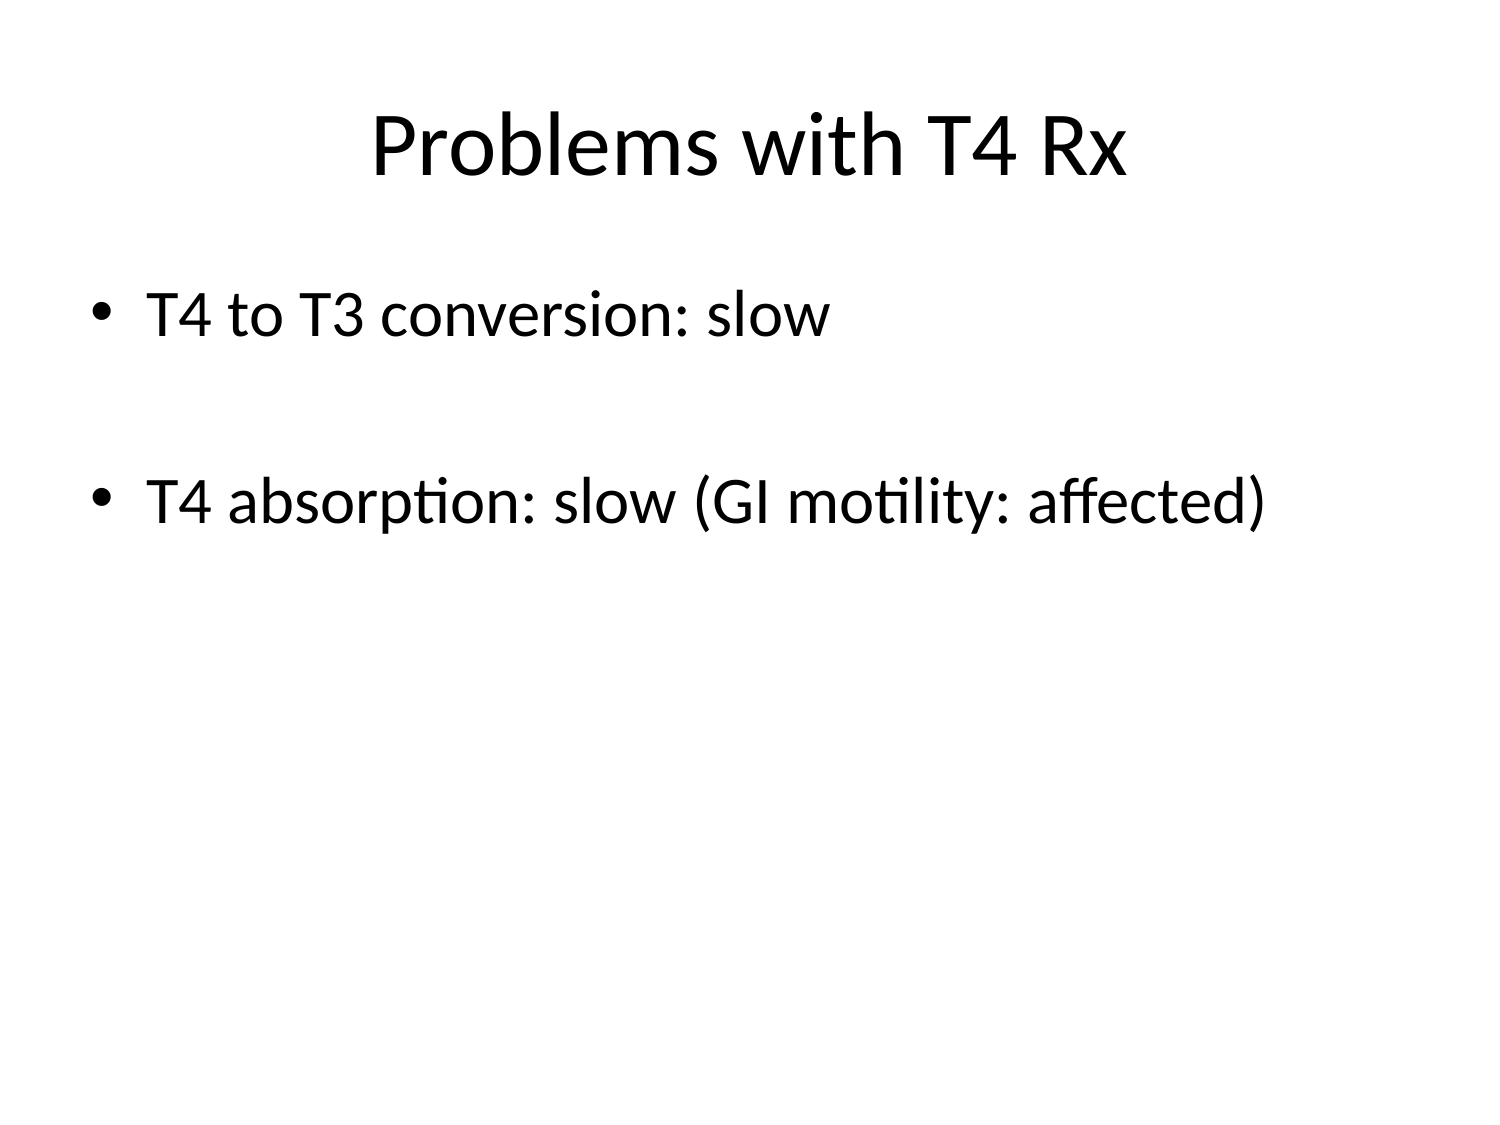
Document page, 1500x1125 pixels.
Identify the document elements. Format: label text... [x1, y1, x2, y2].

title Problems with T4 Rx [75, 45, 1425, 233]
list T4 to T3 conversion: slow T4 absorption: slow (GI motility: affected) [75, 262, 1425, 1005]
